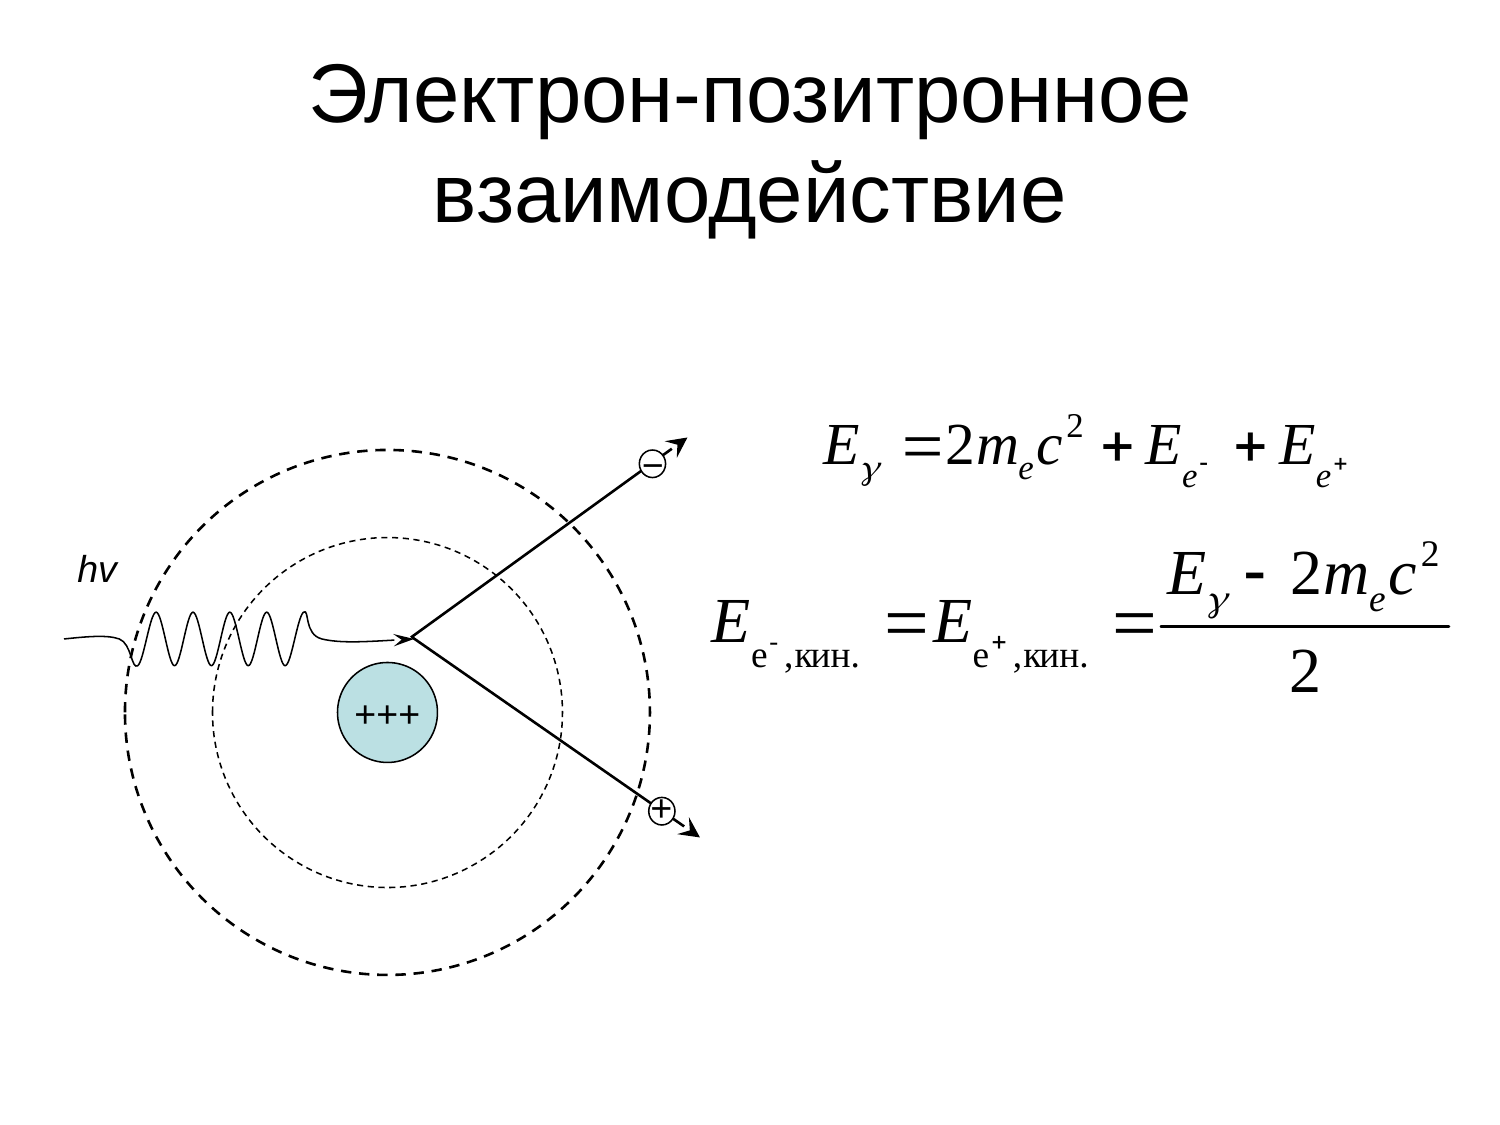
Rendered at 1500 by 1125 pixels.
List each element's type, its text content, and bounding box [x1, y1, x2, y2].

text_box hv [62, 537, 132, 598]
text_box [64, 611, 414, 667]
text_box [124, 639, 637, 975]
text_box + [648, 797, 676, 826]
text_box [414, 523, 650, 793]
title Электрон-позитронное взаимодействие [75, 45, 1425, 233]
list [812, 399, 1364, 500]
text_box − [639, 450, 666, 478]
text_box [677, 817, 700, 838]
text_box [135, 449, 569, 638]
text_box [664, 437, 688, 458]
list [699, 524, 1464, 707]
